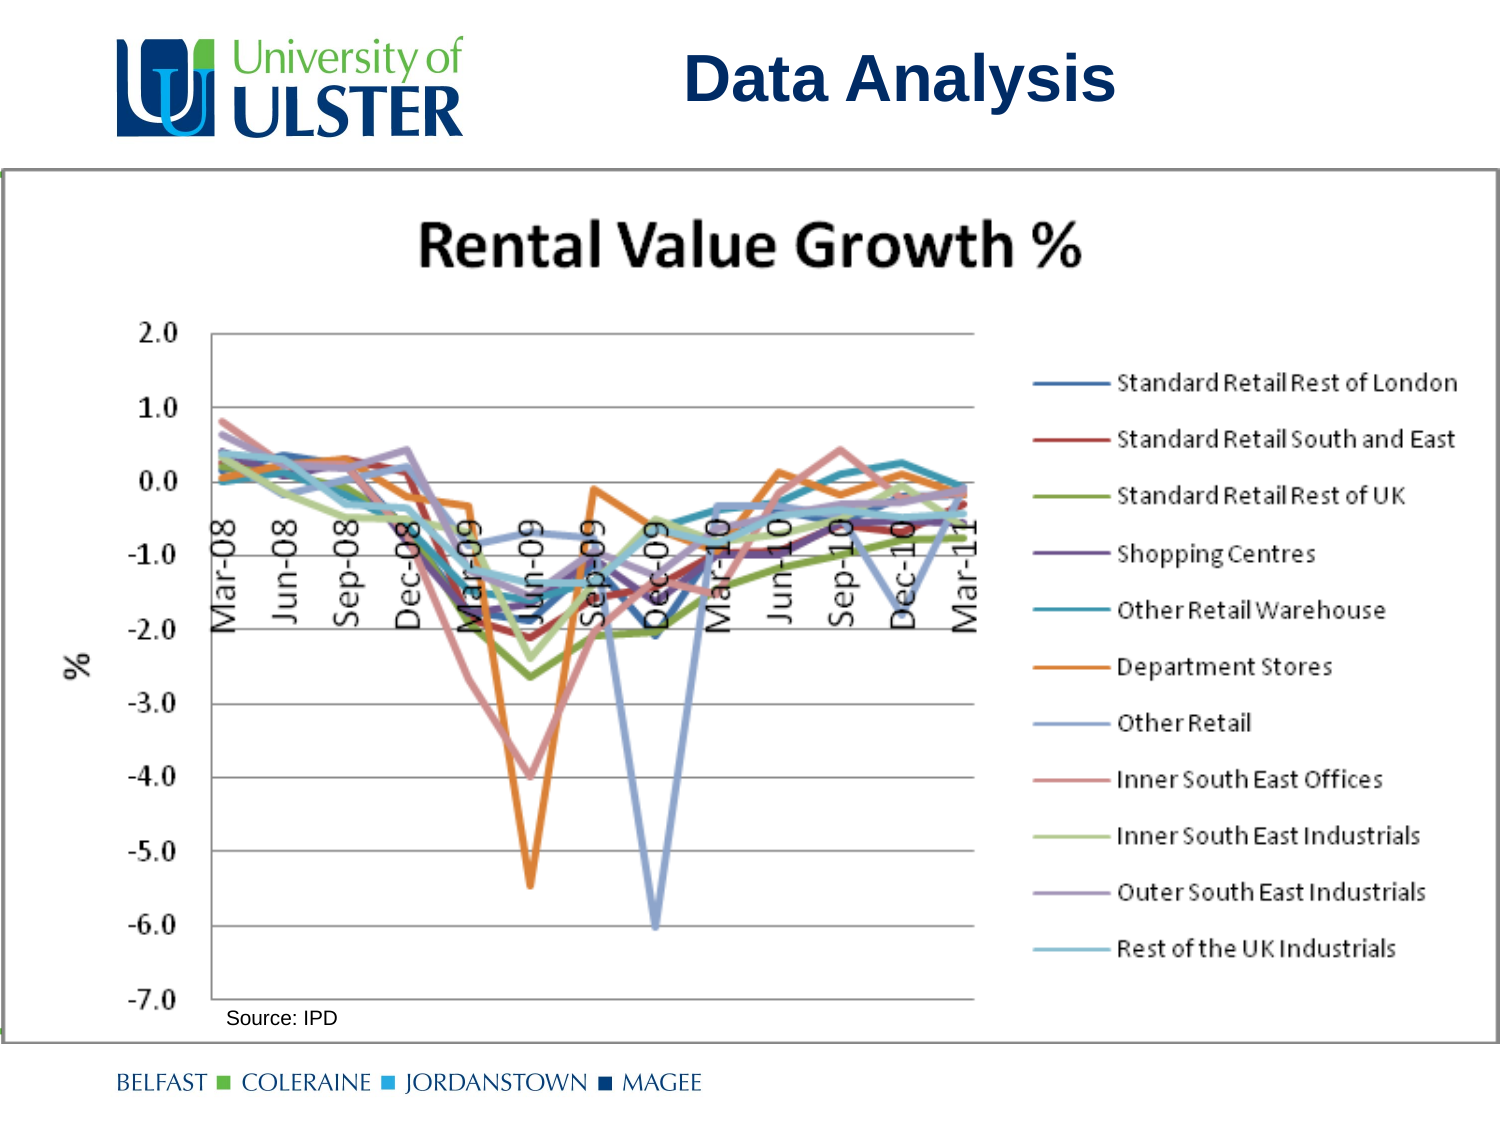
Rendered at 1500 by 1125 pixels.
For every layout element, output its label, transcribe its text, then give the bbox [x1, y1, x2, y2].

picture [0, 0, 1500, 1125]
title Data Analysis [668, 36, 1143, 148]
